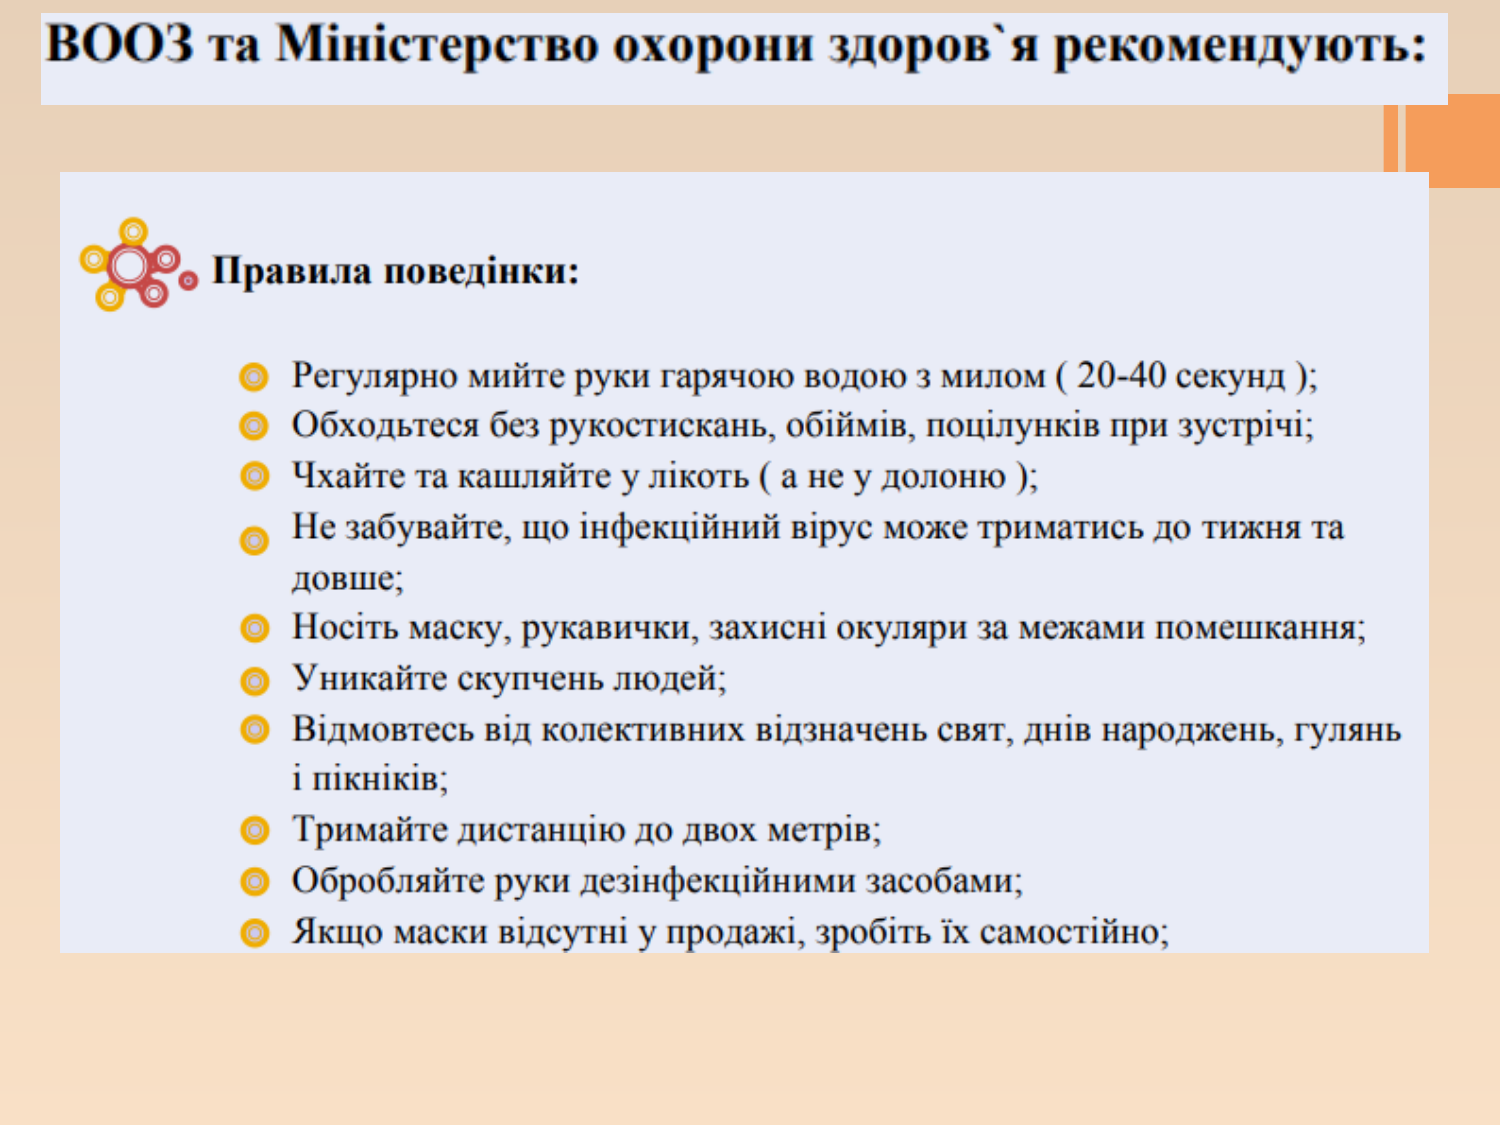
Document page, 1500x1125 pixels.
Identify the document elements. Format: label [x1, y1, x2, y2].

picture [59, 172, 1430, 953]
picture [40, 12, 1449, 106]
